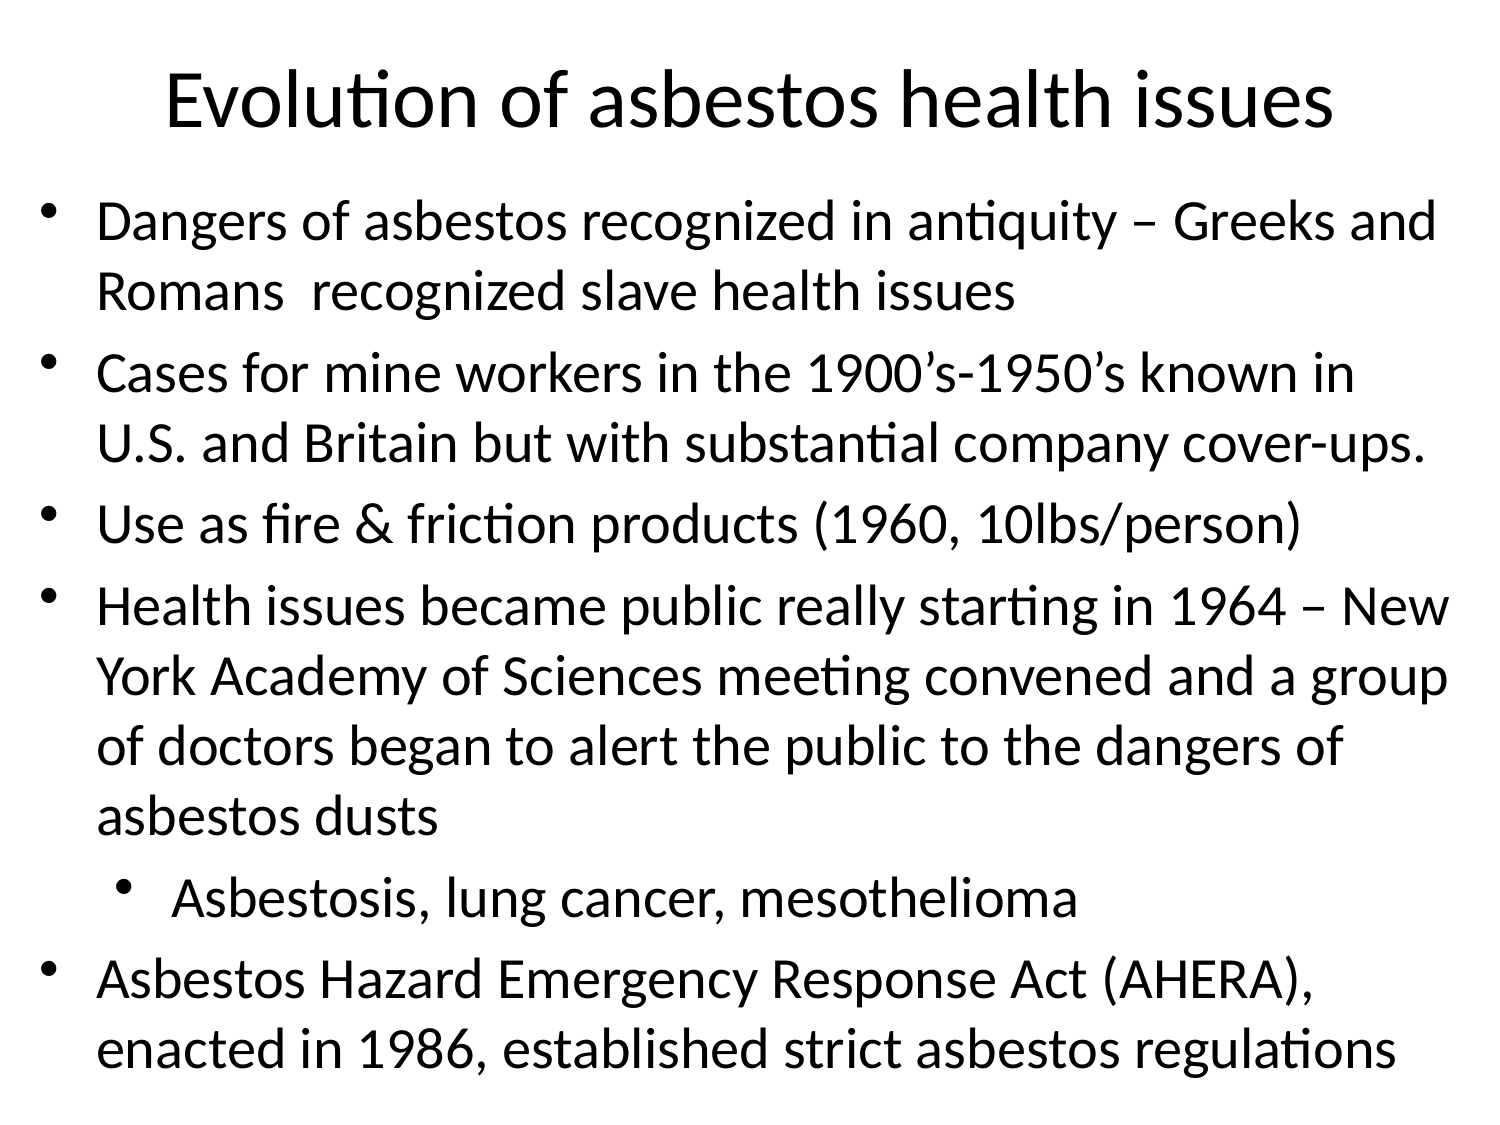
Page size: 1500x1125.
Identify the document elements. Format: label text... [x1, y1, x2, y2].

text_box Dangers of asbestos recognized in antiquity – Greeks and Romans recognized slave health issues Cases for mine workers in the 1900’s-1950’s known in U.S. and Britain but with substantial company cover-ups. Use as fire & friction products (1960, 10lbs/person) Health issues became public really starting in 1964 – New York Academy of Sciences meeting convened and a group of doctors began to alert the public to the dangers of asbestos dusts Asbestosis, lung cancer, mesothelioma Asbestos Hazard Emergency Response Act (AHERA), enacted in 1986, established strict asbestos regulations [24, 174, 1475, 1125]
title Evolution of asbestos health issues [112, 24, 1388, 163]
